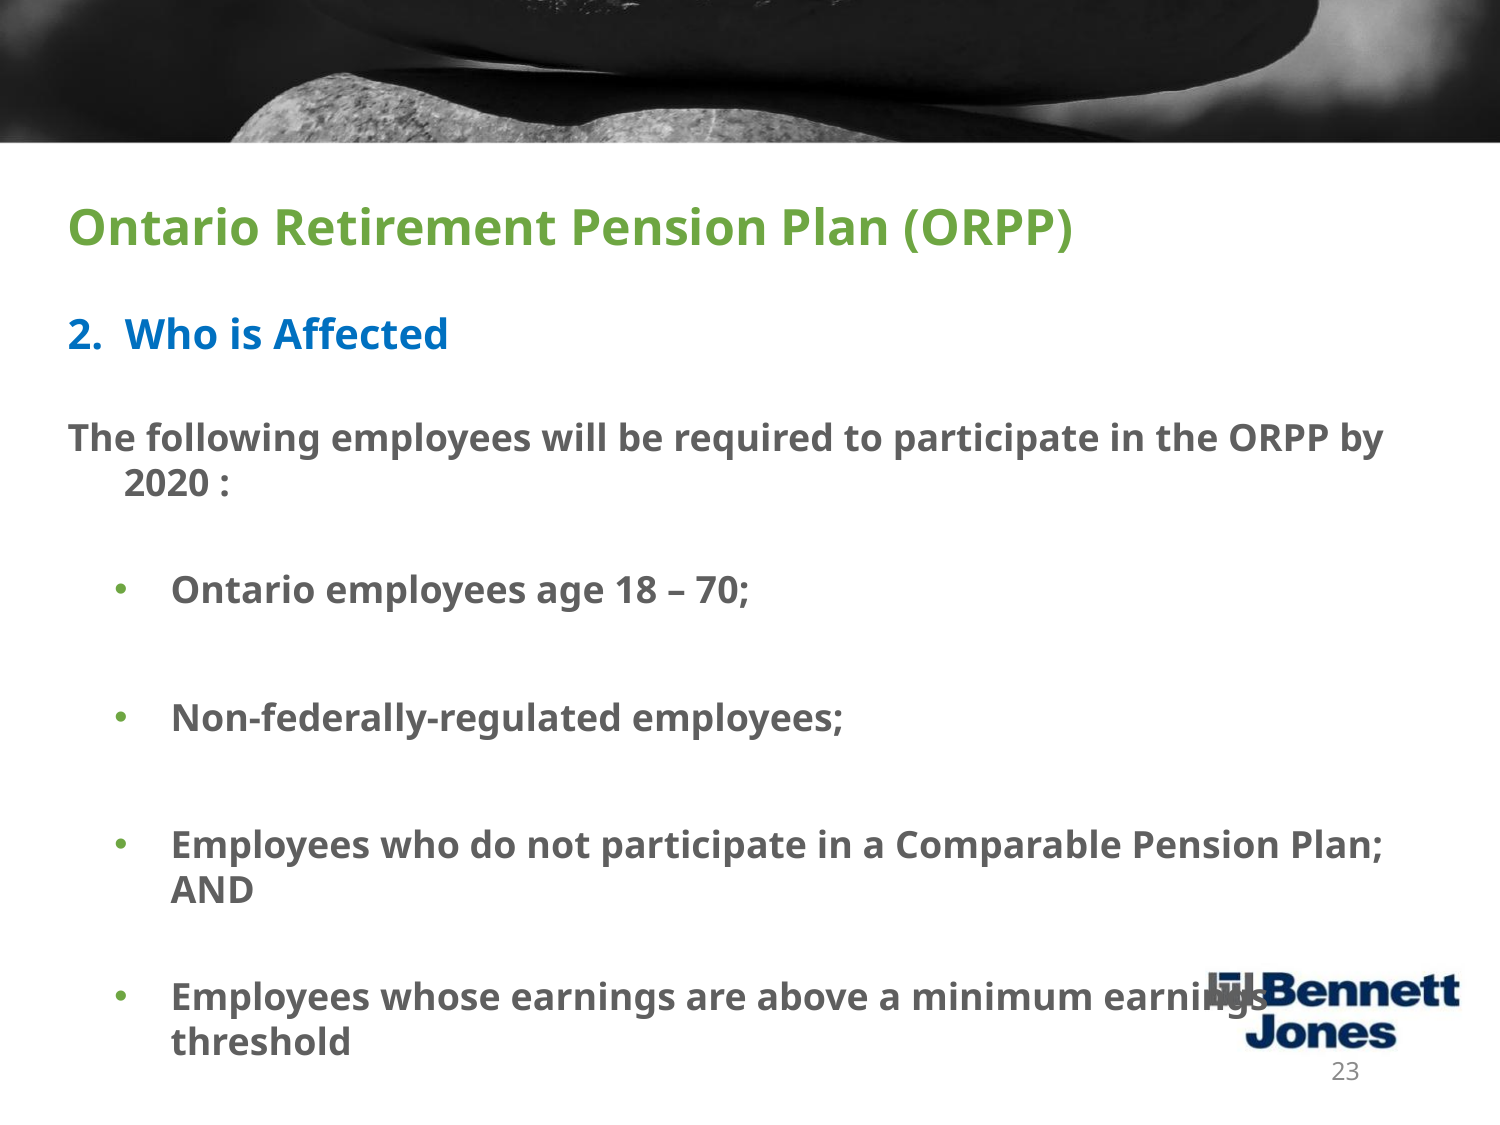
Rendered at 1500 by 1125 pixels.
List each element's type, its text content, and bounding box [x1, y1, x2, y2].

picture [0, 0, 1500, 1125]
list 2. Who is Affected The following employees will be required to participate in the ORPP by 2020 : Ontario employees age 18 – 70; Non-federally-regulated employees; Employees who do not participate in a Comparable Pension Plan; AND Employees whose earnings are above a minimum earnings threshold [52, 299, 1448, 950]
slide_number 23 [1074, 1042, 1375, 1103]
title Ontario Retirement Pension Plan (ORPP) [52, 187, 1448, 264]
